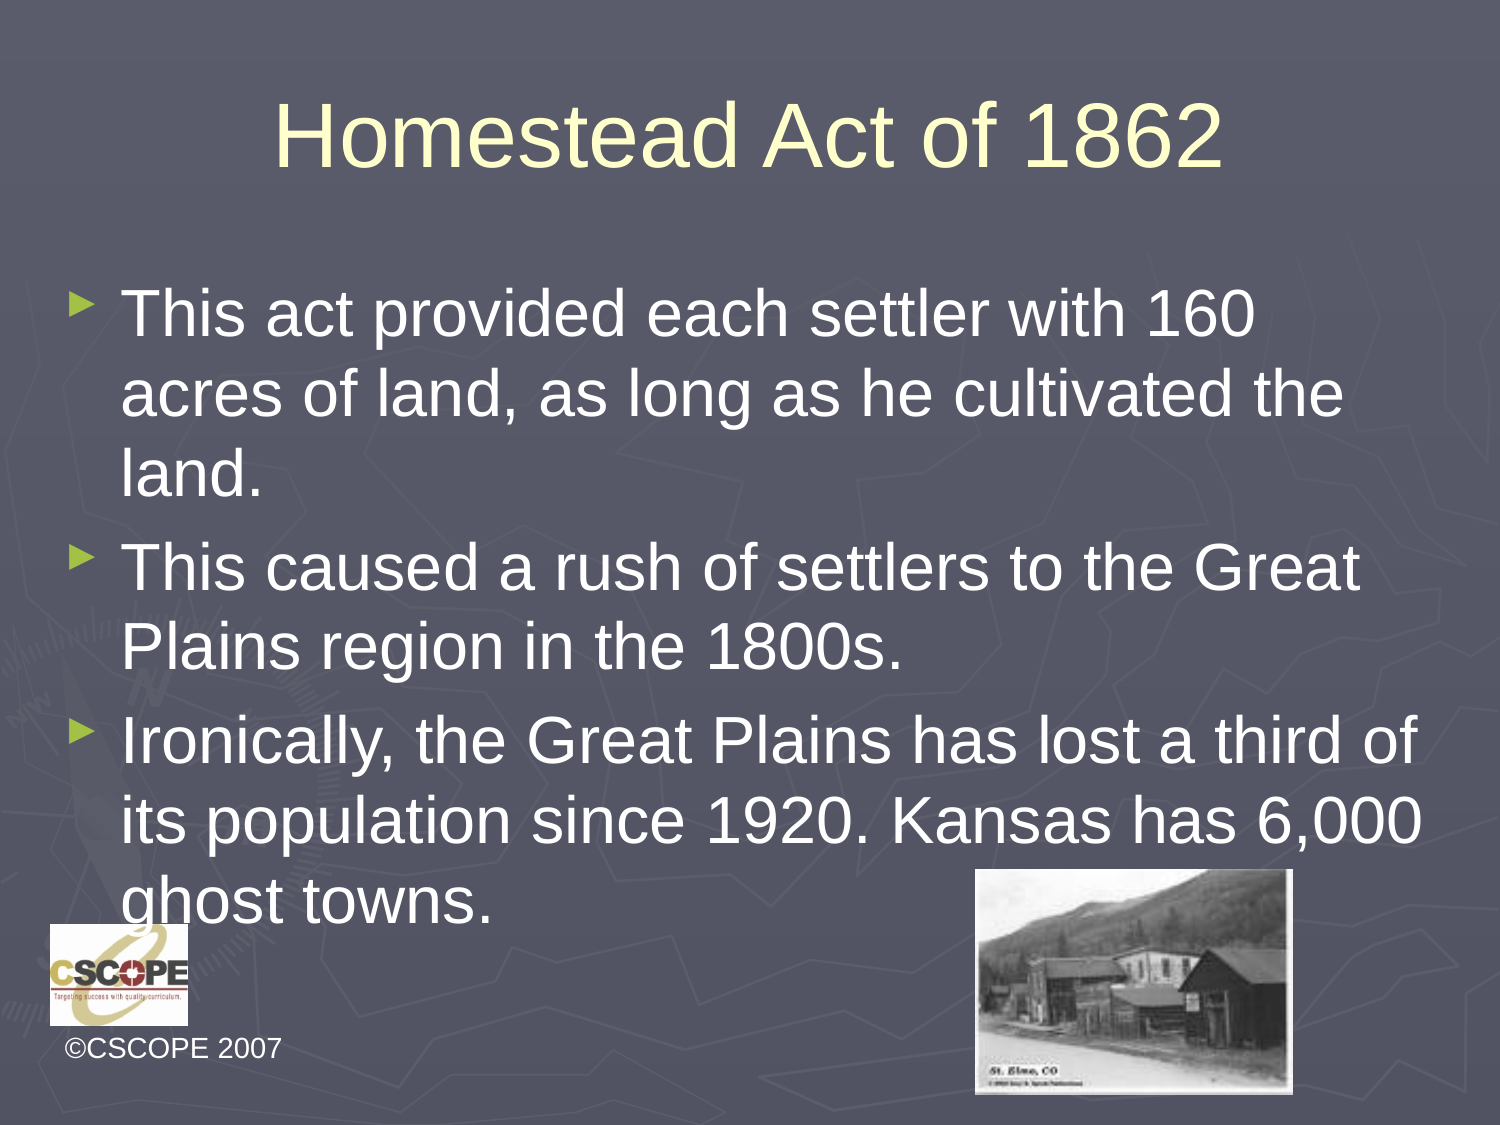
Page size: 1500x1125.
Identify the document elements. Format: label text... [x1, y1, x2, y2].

title Homestead Act of 1862 [49, 37, 1451, 226]
picture [974, 869, 1294, 1095]
picture [50, 1001, 188, 1026]
list This act provided each settler with 160 acres of land, as long as he cultivated the land. This caused a rush of settlers to the Great Plains region in the 1800s. Ironically, the Great Plains has lost a third of its population since 1920. Kansas has 6,000 ghost towns. [49, 262, 1451, 1001]
